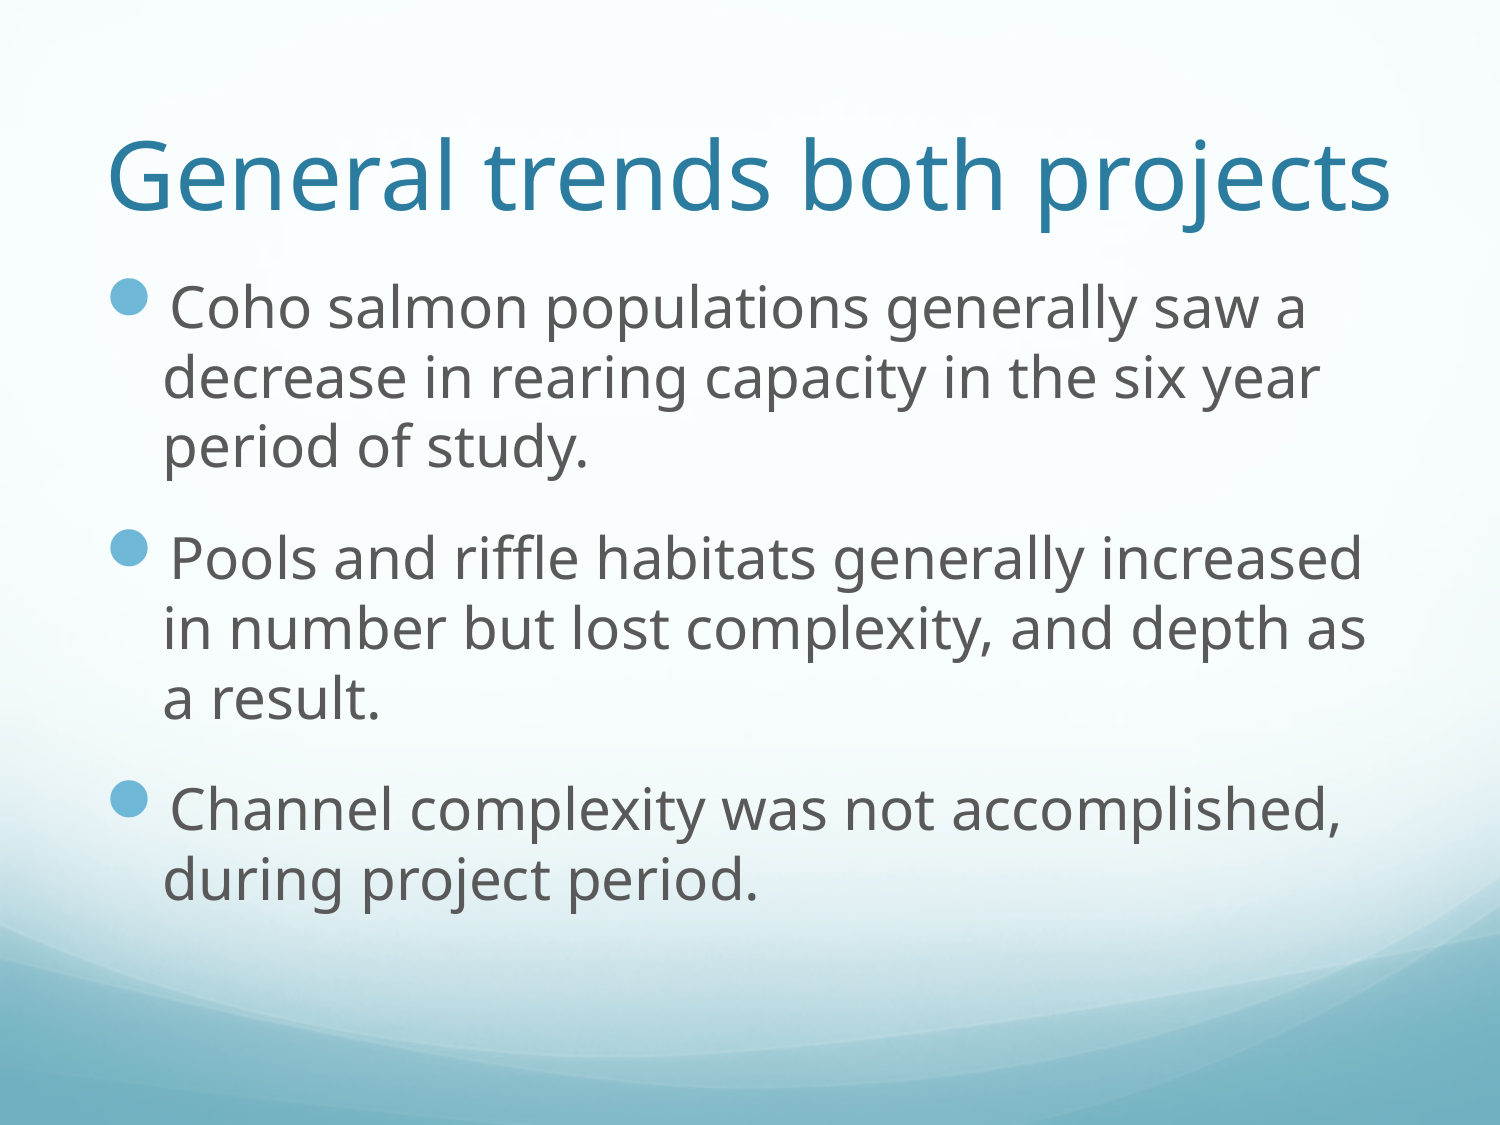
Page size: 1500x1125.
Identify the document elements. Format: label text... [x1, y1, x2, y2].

list Coho salmon populations generally saw a decrease in rearing capacity in the six year period of study. Pools and riffle habitats generally increased in number but lost complexity, and depth as a result. Channel complexity was not accomplished, during project period. [90, 262, 1410, 975]
title General trends both projects [90, 88, 1410, 238]
